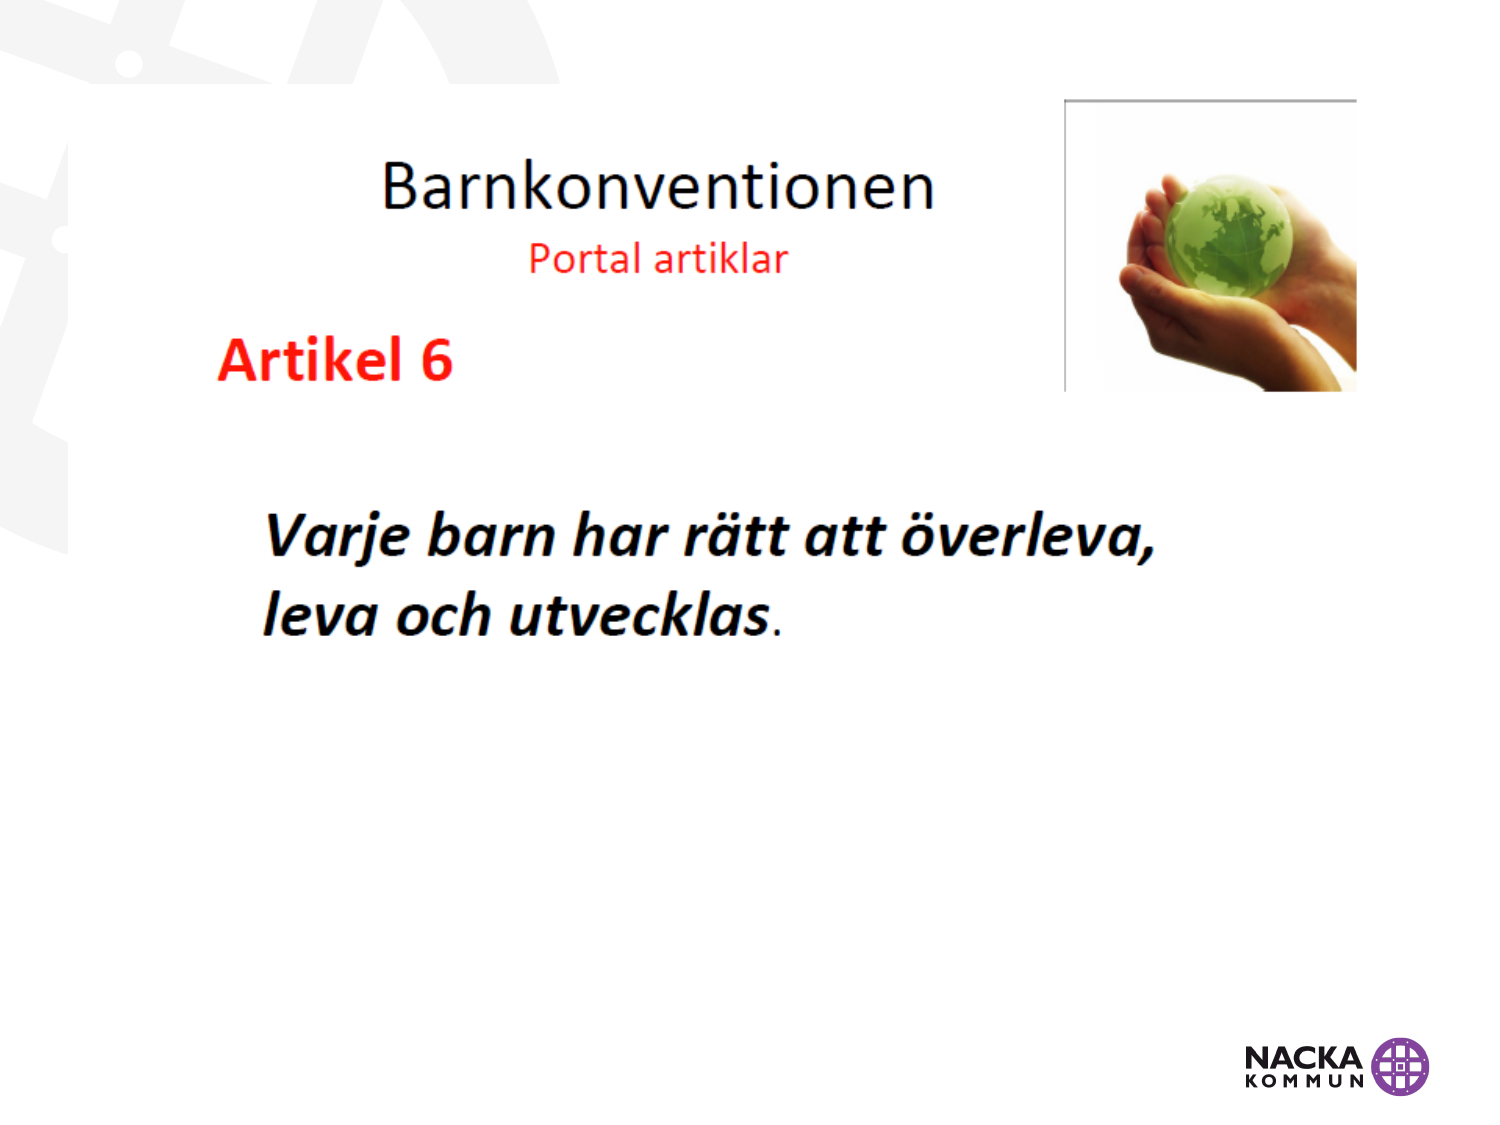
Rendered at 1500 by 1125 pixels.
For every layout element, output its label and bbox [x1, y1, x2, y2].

picture [1234, 1023, 1441, 1110]
picture [0, 0, 1433, 740]
